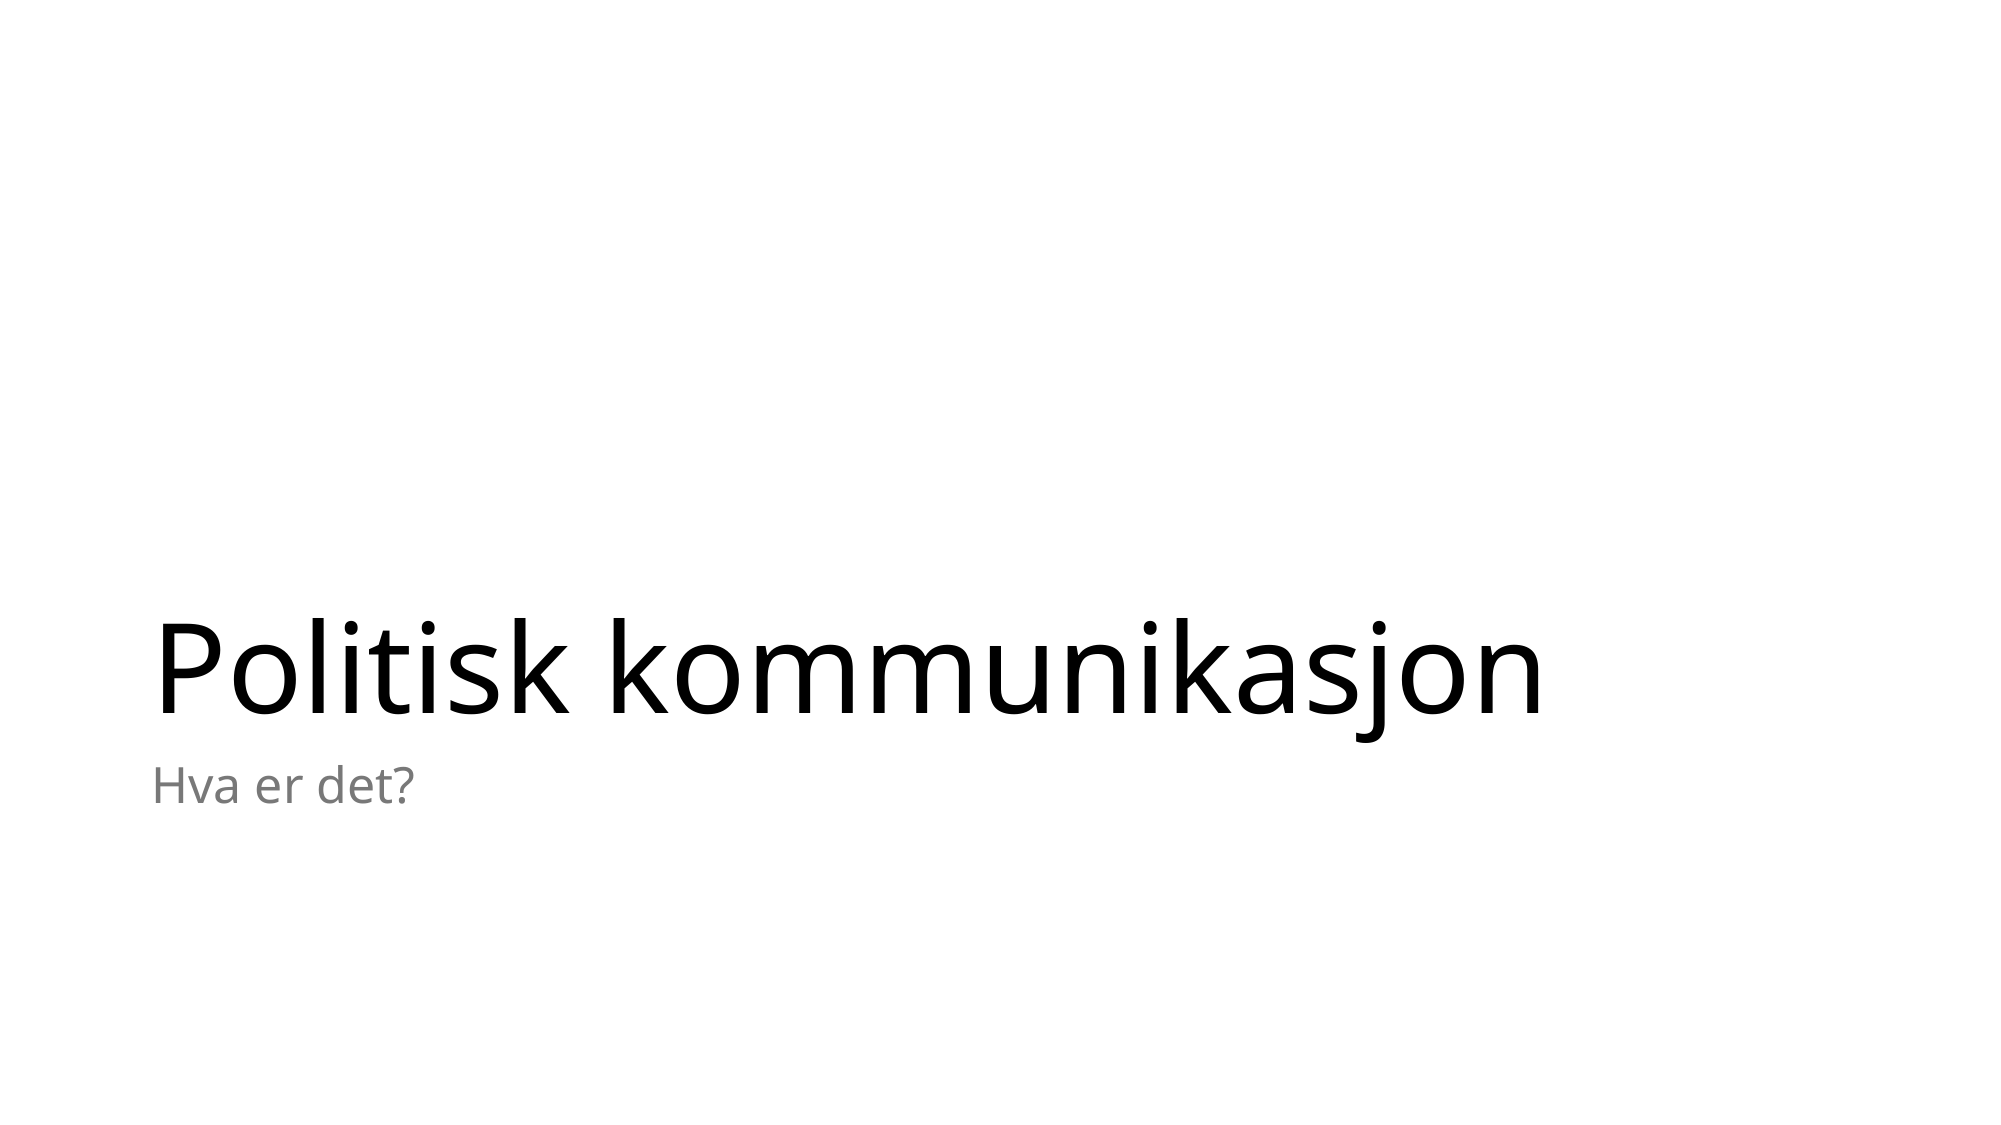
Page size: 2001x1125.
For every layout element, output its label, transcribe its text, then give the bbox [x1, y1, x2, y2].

title Politisk kommunikasjon [136, 280, 1862, 749]
list Hva er det? [136, 752, 1862, 999]
